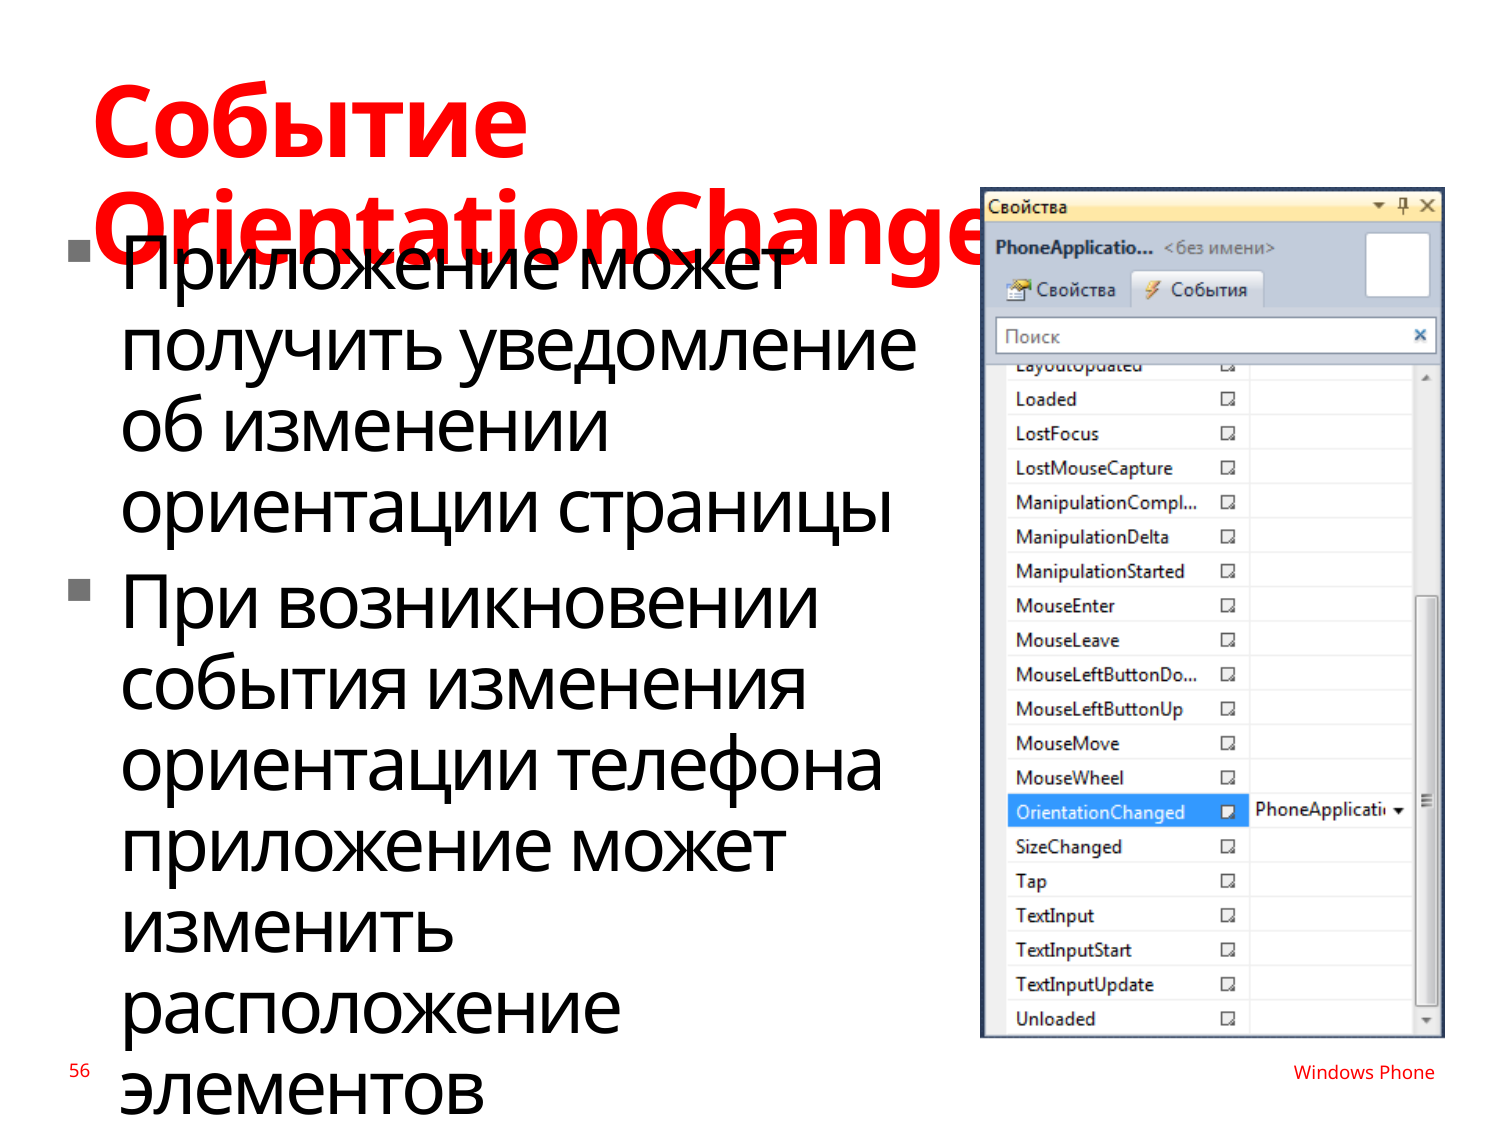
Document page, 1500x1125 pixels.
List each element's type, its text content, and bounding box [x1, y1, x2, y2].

title Событие OrientationChanged [90, 70, 1463, 180]
list Приложение может получить уведомление об изменении ориентации страницы При возникновении события изменения ориентации телефона приложение может изменить расположение элементов [62, 224, 945, 1062]
picture [979, 187, 1445, 1043]
slide_number 56 [0, 1053, 91, 1091]
